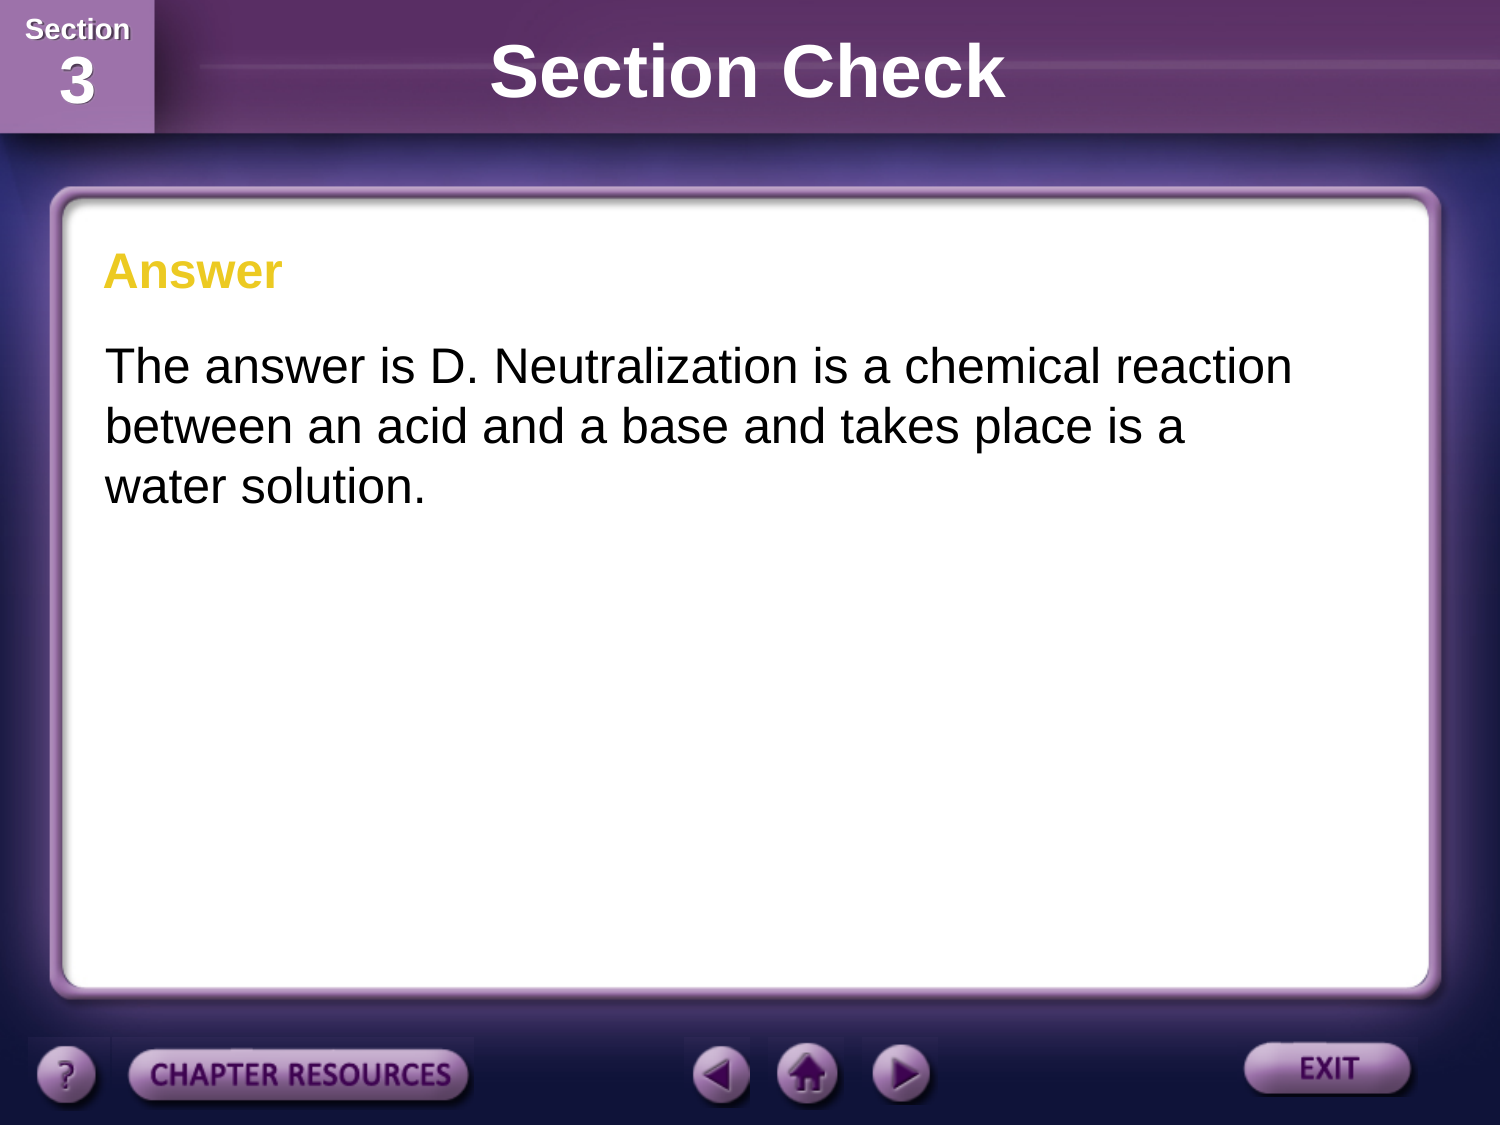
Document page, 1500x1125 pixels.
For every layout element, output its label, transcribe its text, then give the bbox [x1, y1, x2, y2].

text_box Section Check [474, 10, 1038, 124]
text_box Answer [87, 238, 298, 307]
picture [0, 0, 1500, 1125]
text_box The answer is D. Neutralization is a chemical reaction between an acid and a base and takes place is a water solution. [90, 325, 1326, 521]
